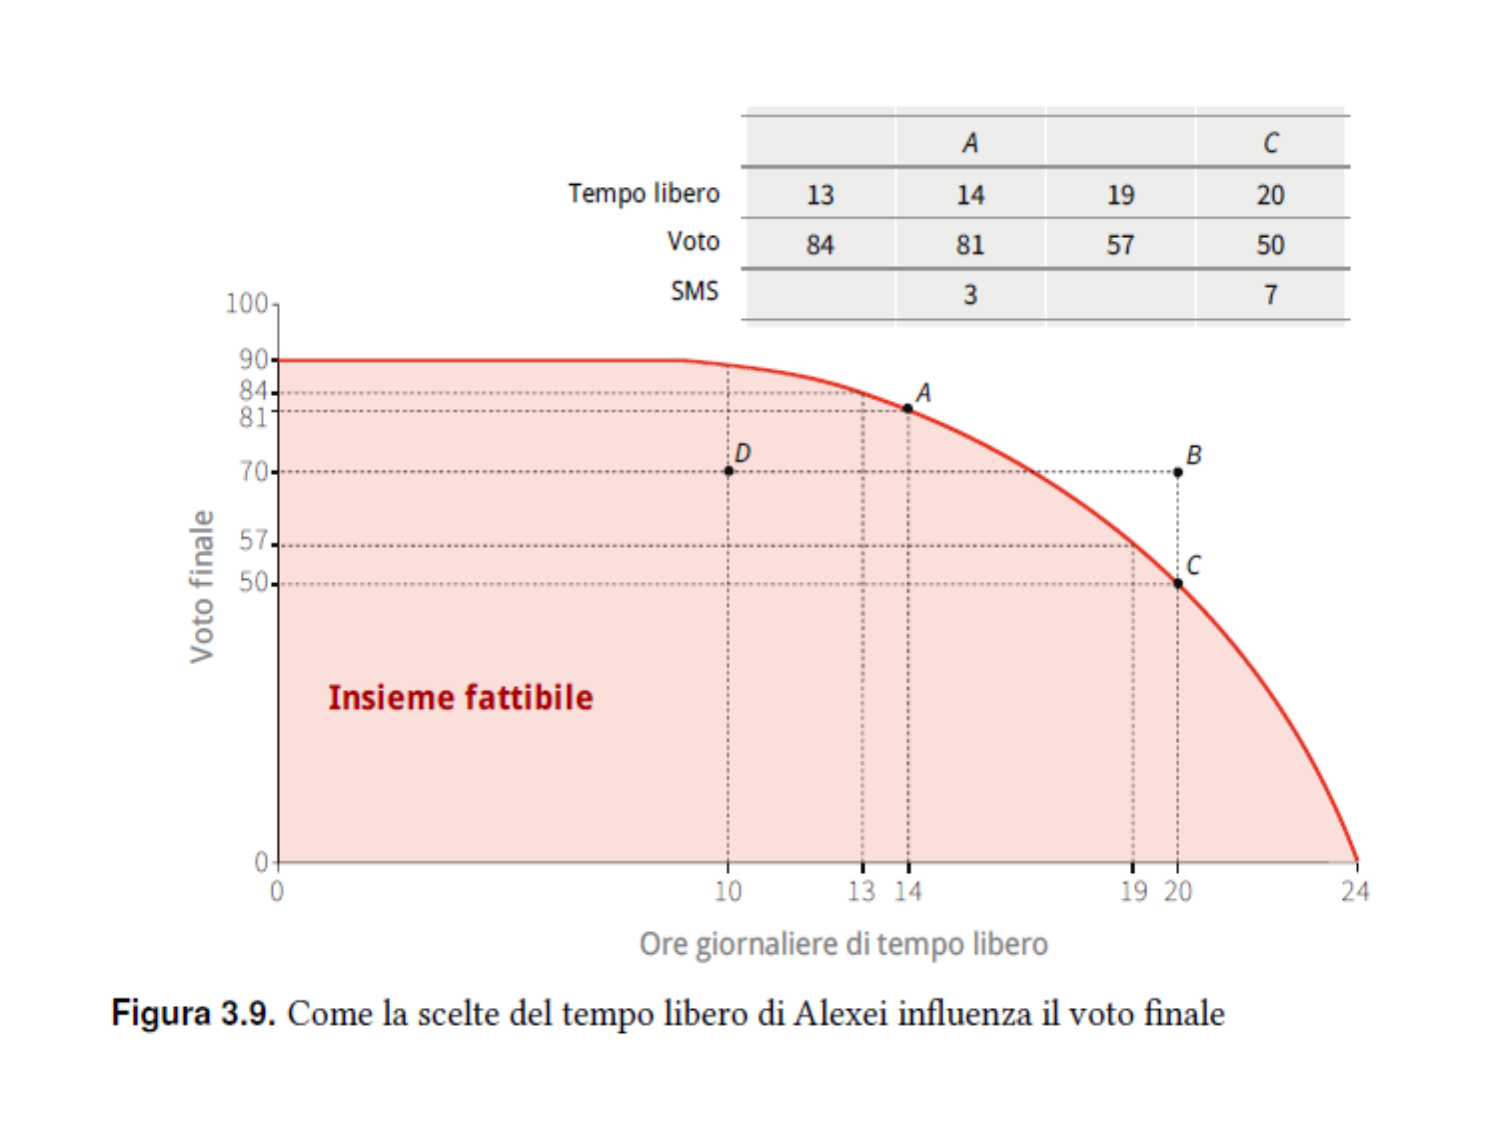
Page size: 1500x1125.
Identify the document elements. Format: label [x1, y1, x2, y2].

picture [64, 77, 1448, 1059]
